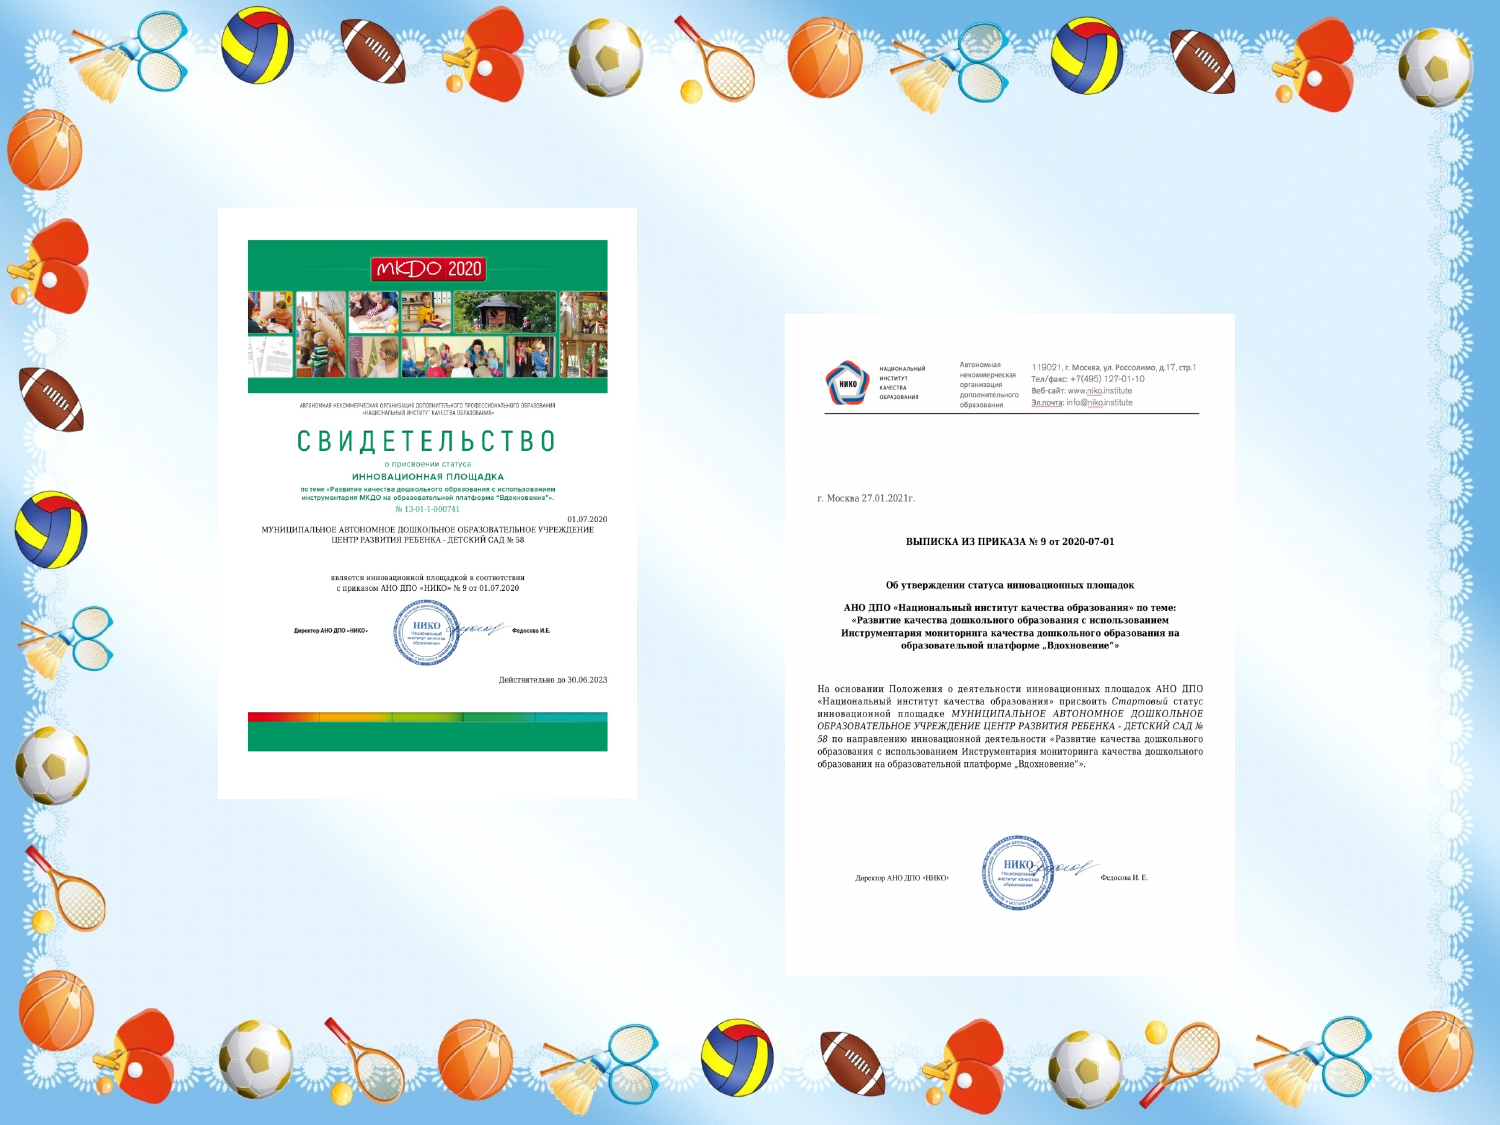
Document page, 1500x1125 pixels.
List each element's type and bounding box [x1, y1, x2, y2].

picture [0, 0, 1500, 1125]
list [218, 207, 637, 799]
